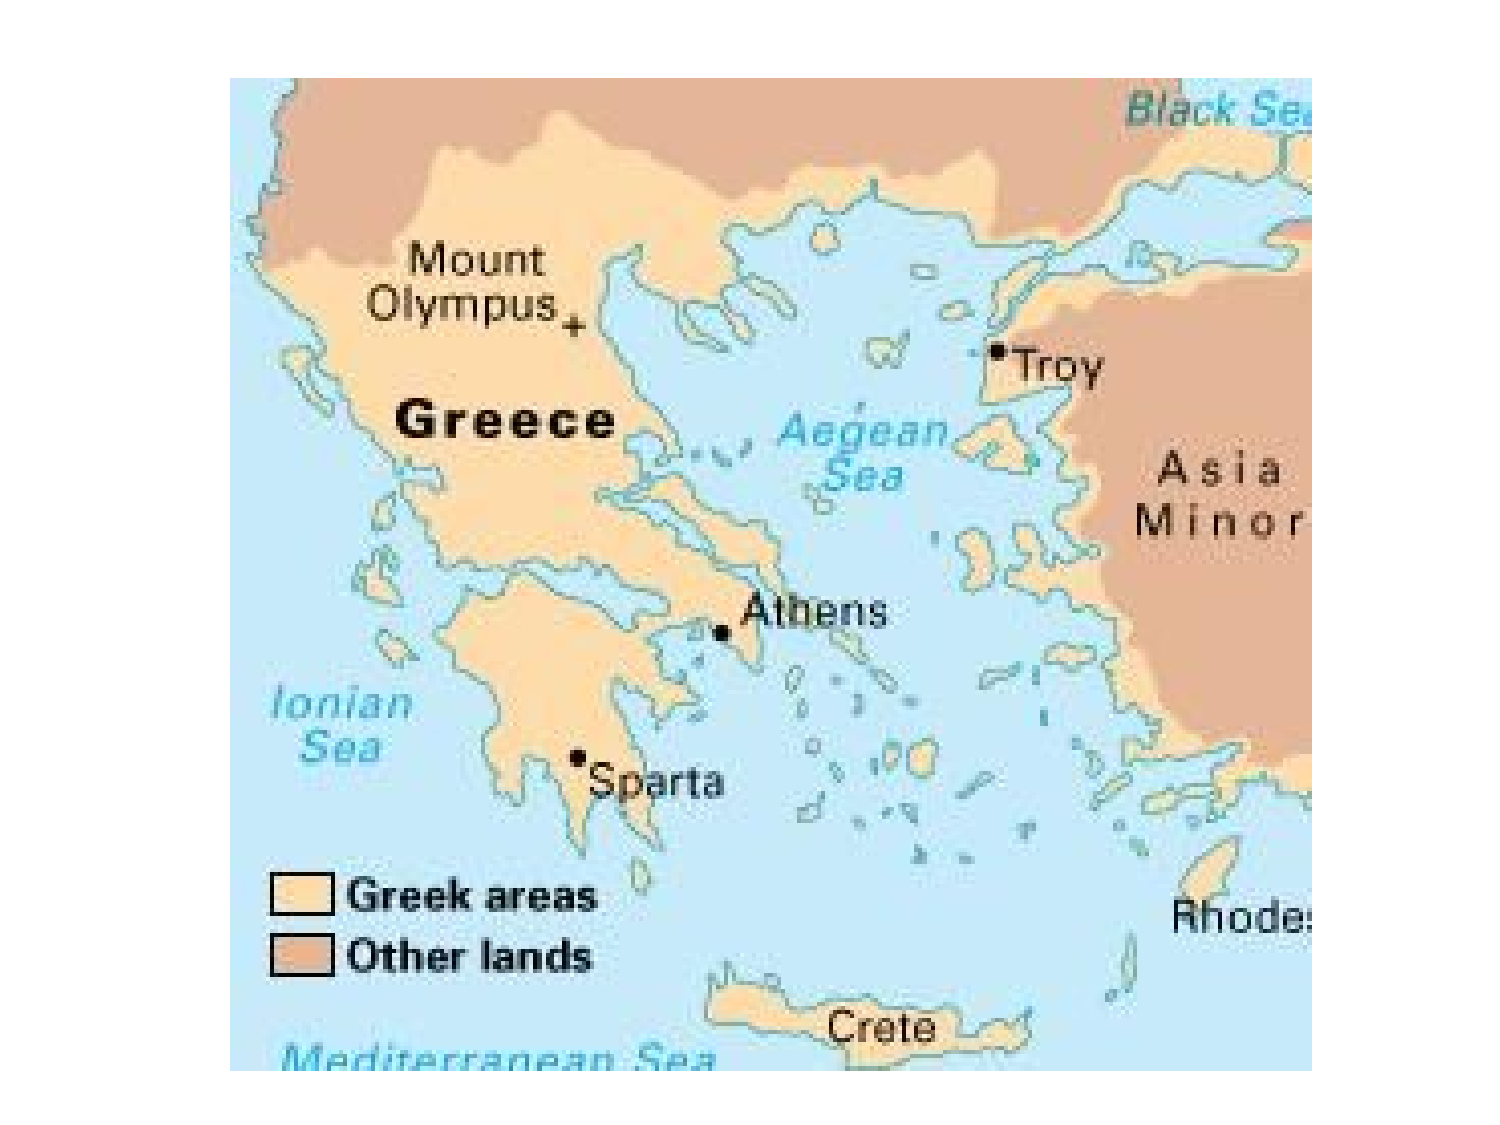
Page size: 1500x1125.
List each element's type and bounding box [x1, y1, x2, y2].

picture [229, 77, 1312, 1071]
